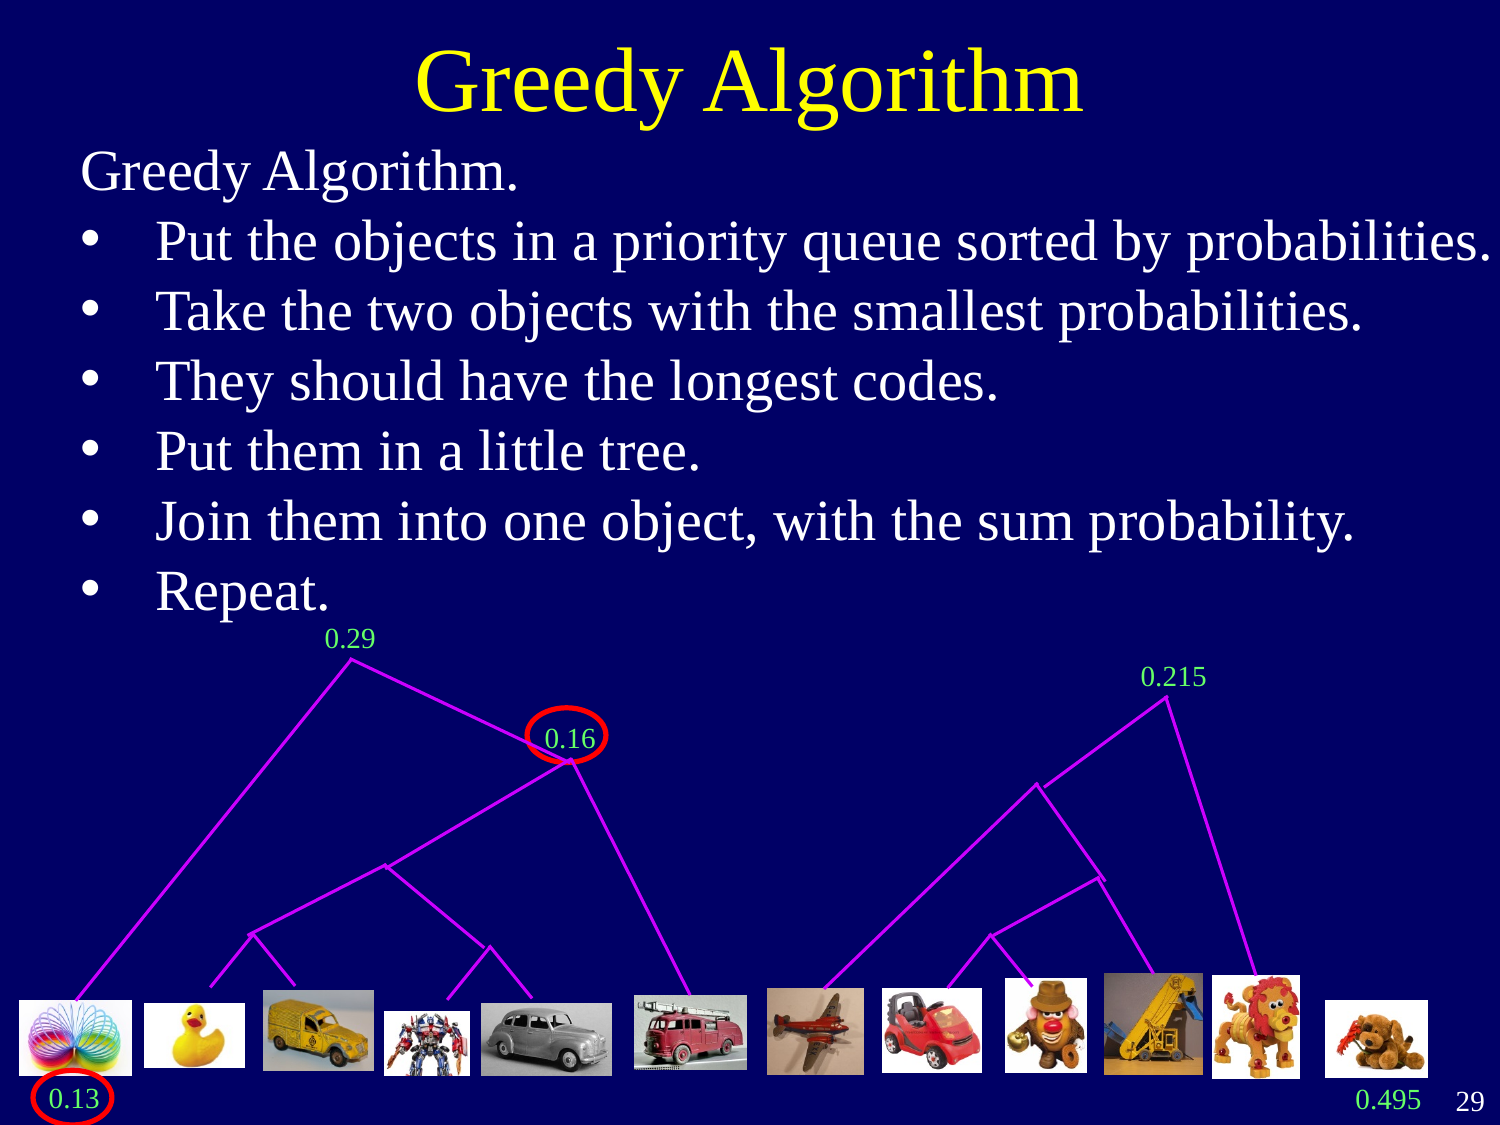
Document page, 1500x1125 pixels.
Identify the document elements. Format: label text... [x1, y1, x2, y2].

text_box 0.495 [1340, 1072, 1437, 1123]
title Greedy Algorithm [75, 0, 1425, 125]
text_box Greedy Algorithm. Put the objects in a priority queue sorted by probabilities. Take the two objects with the smallest probabilities. They should have the longest codes. Put them in a little tree. Join them into one object, with the sum probability. Repeat. [65, 125, 1500, 630]
picture [1324, 1000, 1429, 1078]
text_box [75, 612, 571, 1002]
picture [19, 1000, 32, 1076]
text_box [32, 707, 607, 1125]
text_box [144, 712, 747, 1076]
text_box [767, 649, 1301, 1079]
